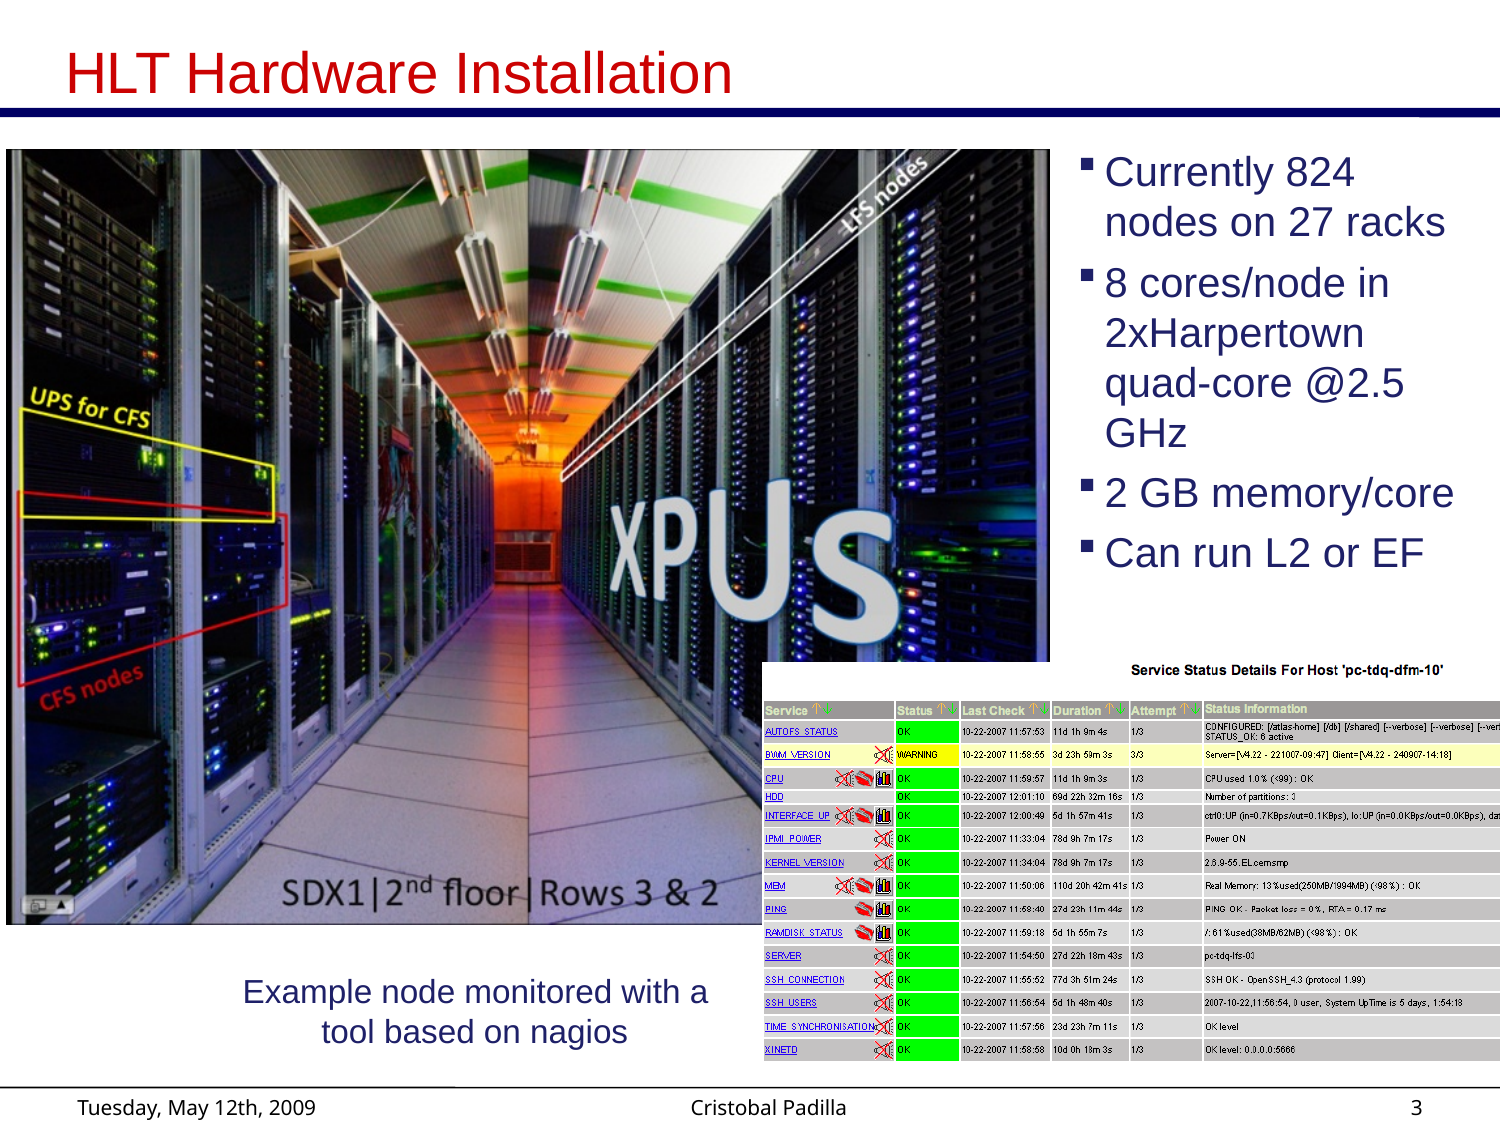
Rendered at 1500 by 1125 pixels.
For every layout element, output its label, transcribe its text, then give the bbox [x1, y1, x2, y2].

picture [5, 149, 1500, 1077]
slide_number 2 [1312, 1087, 1438, 1125]
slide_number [62, 1087, 463, 1125]
text_box Example node monitored with a tool based on nagios [199, 962, 738, 1075]
footer Cristobal Padilla [499, 1087, 1038, 1125]
list Currently 824 nodes on 27 racks 8 cores/node in 2xHarpertown quad-core @2.5 GHz 2 GB memory/core Can run L2 or EF [1062, 137, 1476, 660]
title HLT Hardware Installation [49, 0, 1451, 113]
